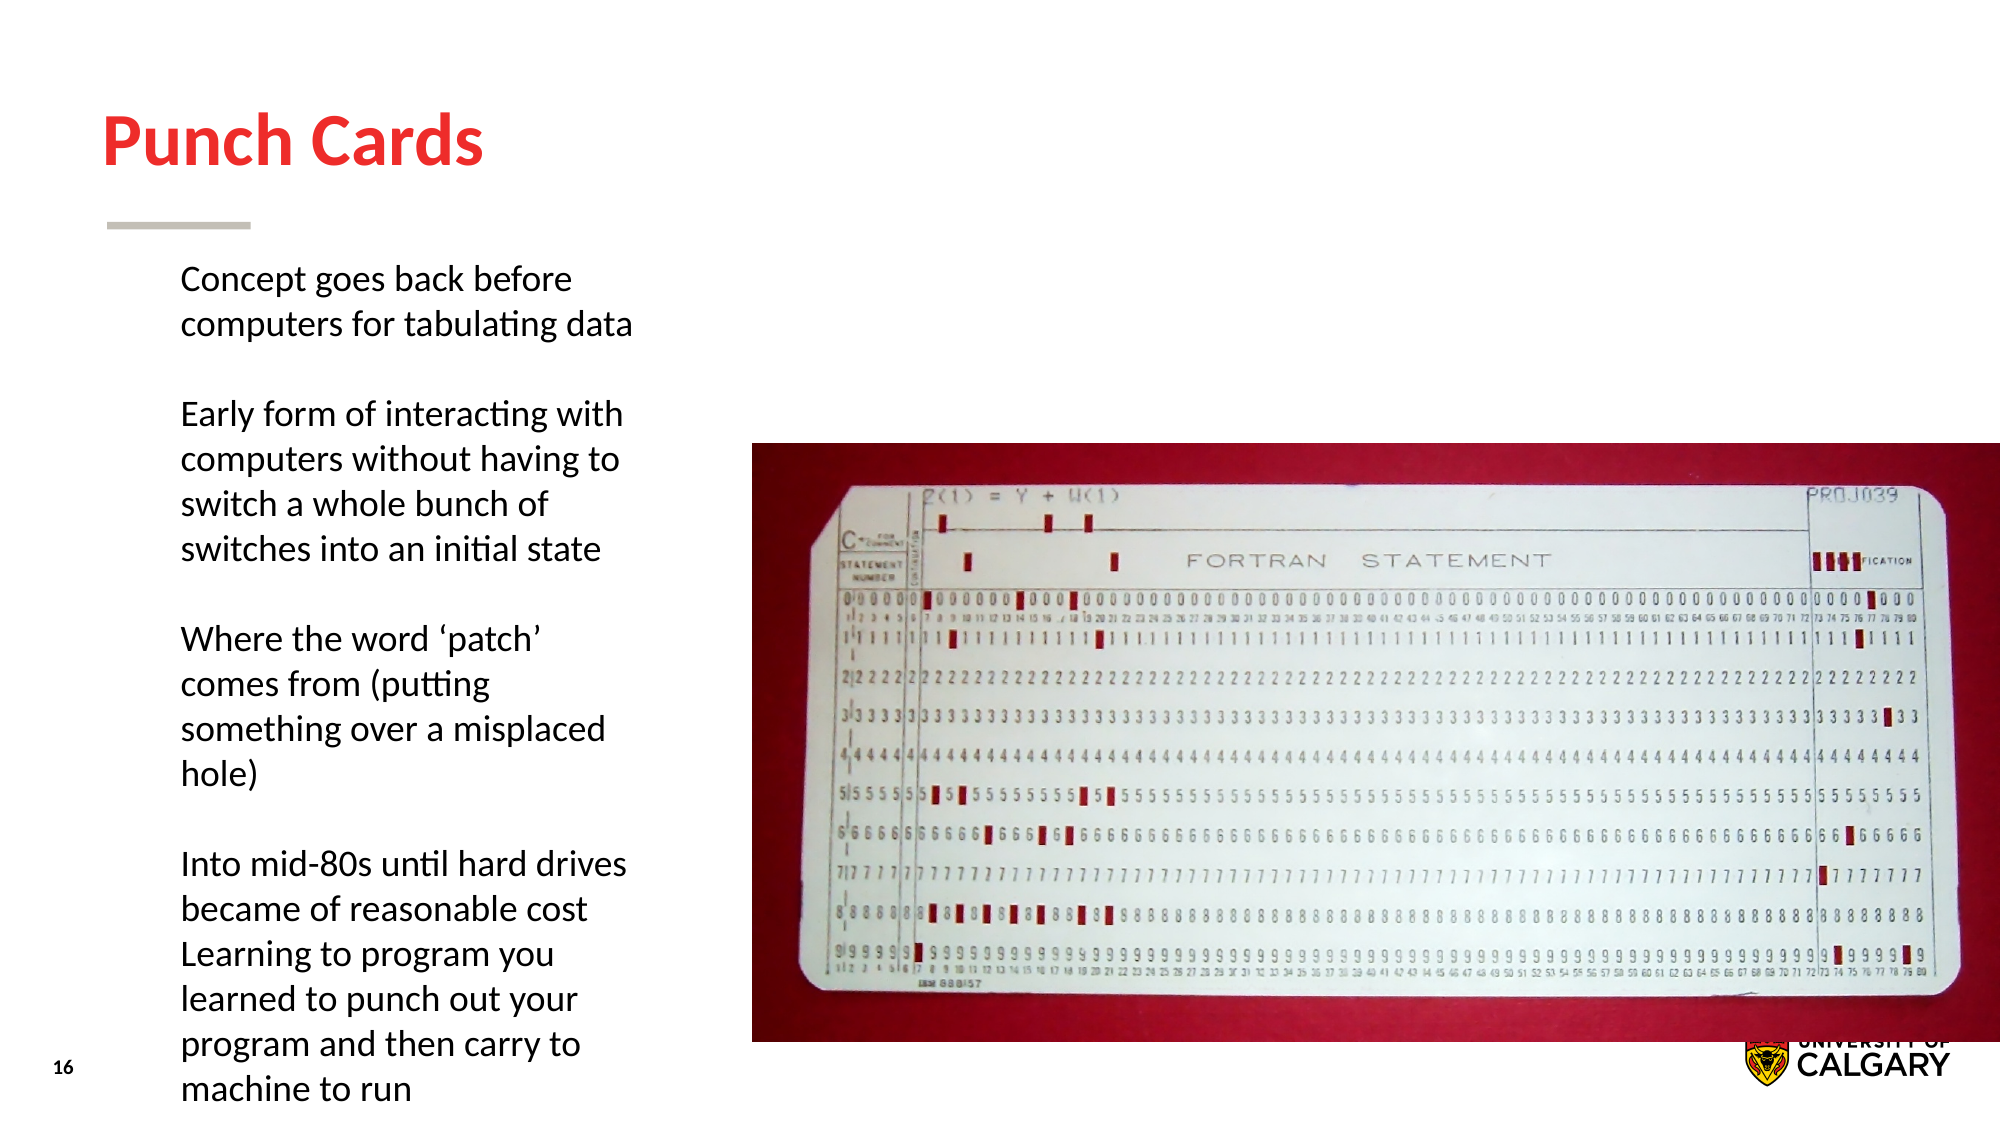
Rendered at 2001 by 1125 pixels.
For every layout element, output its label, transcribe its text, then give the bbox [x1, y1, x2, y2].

text_box Concept goes back before computers for tabulating data Early form of interacting with computers without having to switch a whole bunch of switches into an initial state Where the word ‘patch’ comes from (putting something over a misplaced hole) Into mid-80s until hard drives became of reasonable cost Learning to program you learned to punch out your program and then carry to machine to run [165, 246, 656, 1117]
title Punch Cards [87, 60, 1774, 222]
picture [751, 443, 2000, 1099]
